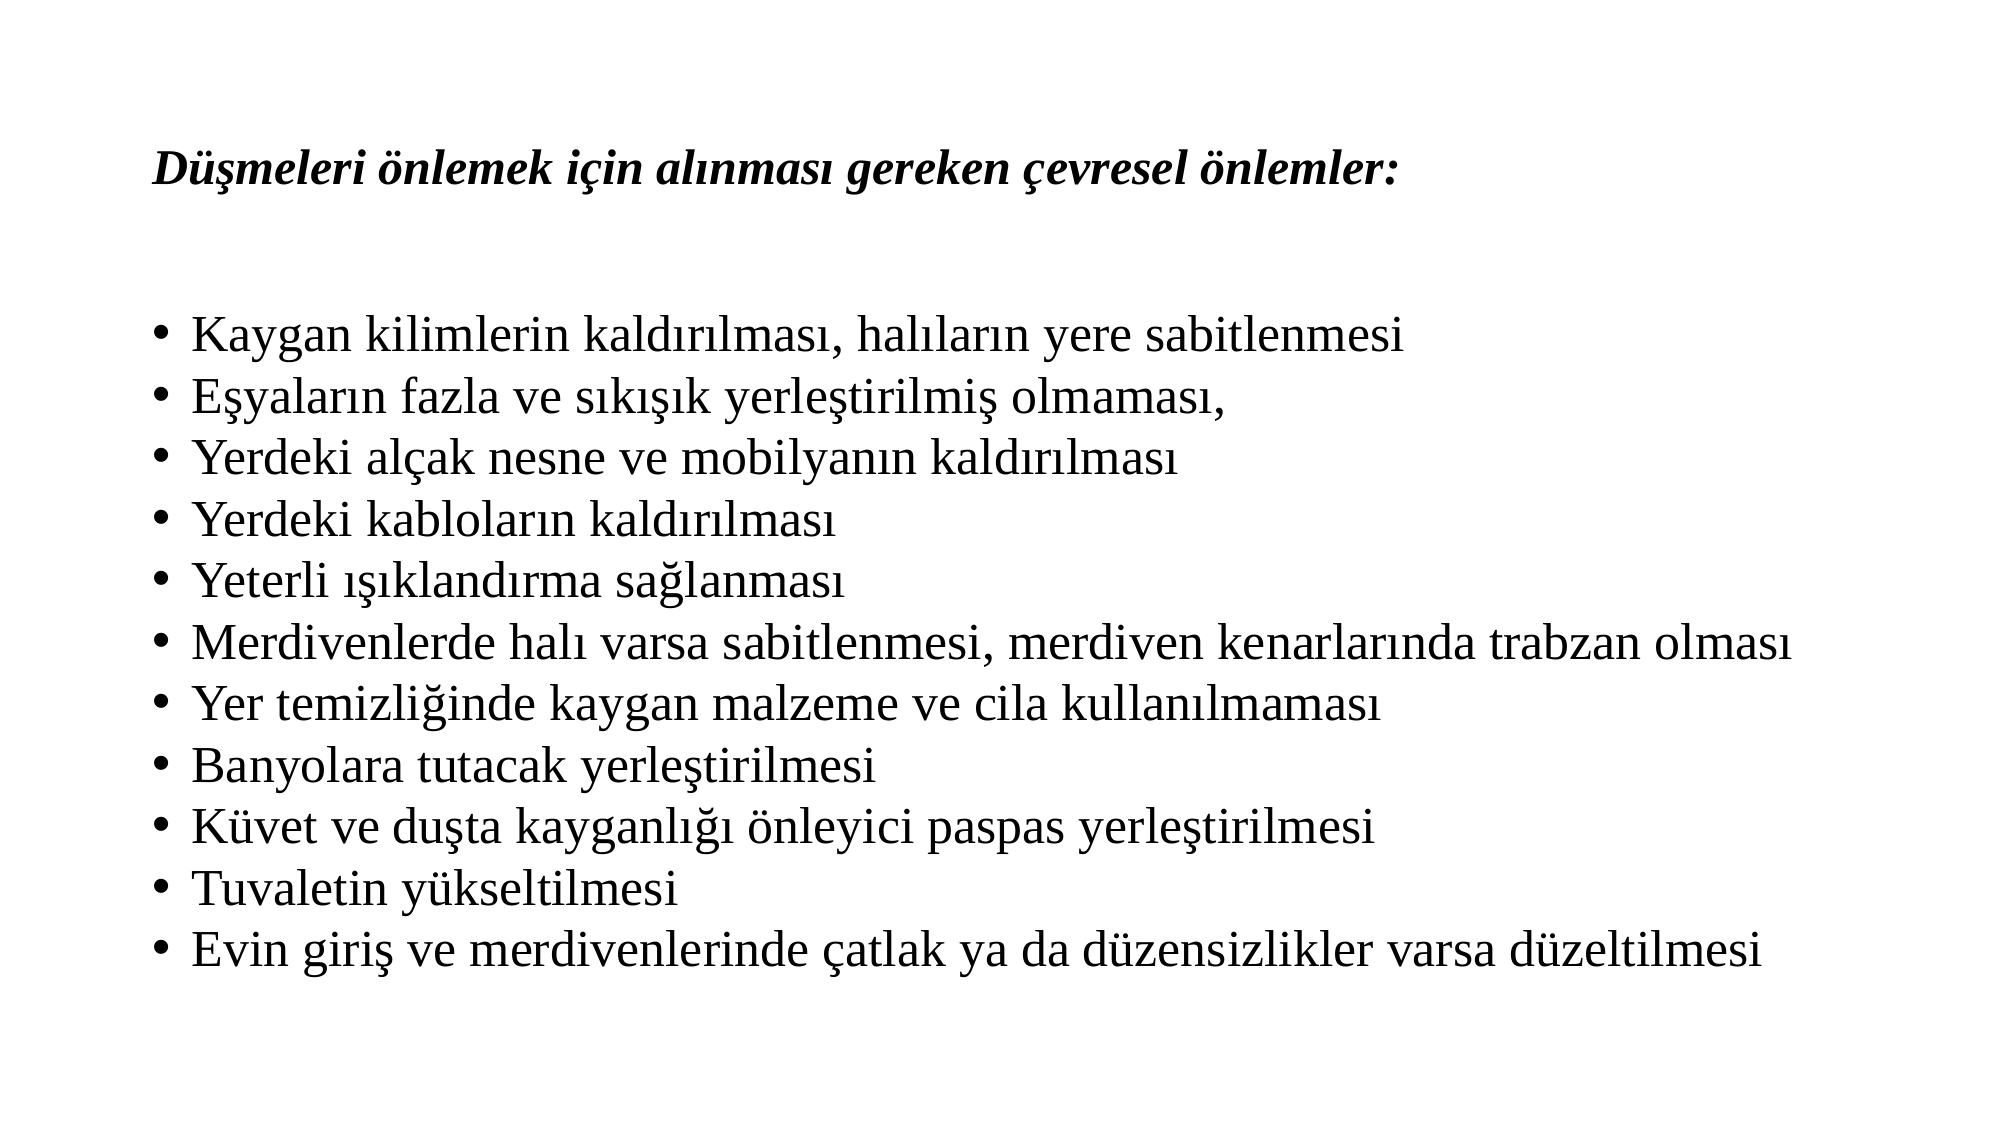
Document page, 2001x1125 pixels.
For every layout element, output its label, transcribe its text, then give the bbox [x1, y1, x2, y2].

title Düşmeleri önlemek için alınması gereken çevresel önlemler: [137, 59, 1863, 278]
list Kaygan kilimlerin kaldırılması, halıların yere sabitlenmesi Eşyaların fazla ve sıkışık yerleştirilmiş olmaması, Yerdeki alçak nesne ve mobilyanın kaldırılması Yerdeki kabloların kaldırılması Yeterli ışıklandırma sağlanması Merdivenlerde halı varsa sabitlenmesi, merdiven kenarlarında trabzan olması Yer temizliğinde kaygan malzeme ve cila kullanılmaması Banyolara tutacak yerleştirilmesi Küvet ve duşta kayganlığı önleyici paspas yerleştirilmesi Tuvaletin yükseltilmesi Evin giriş ve merdivenlerinde çatlak ya da düzensizlikler varsa düzeltilmesi [137, 299, 1863, 1014]
